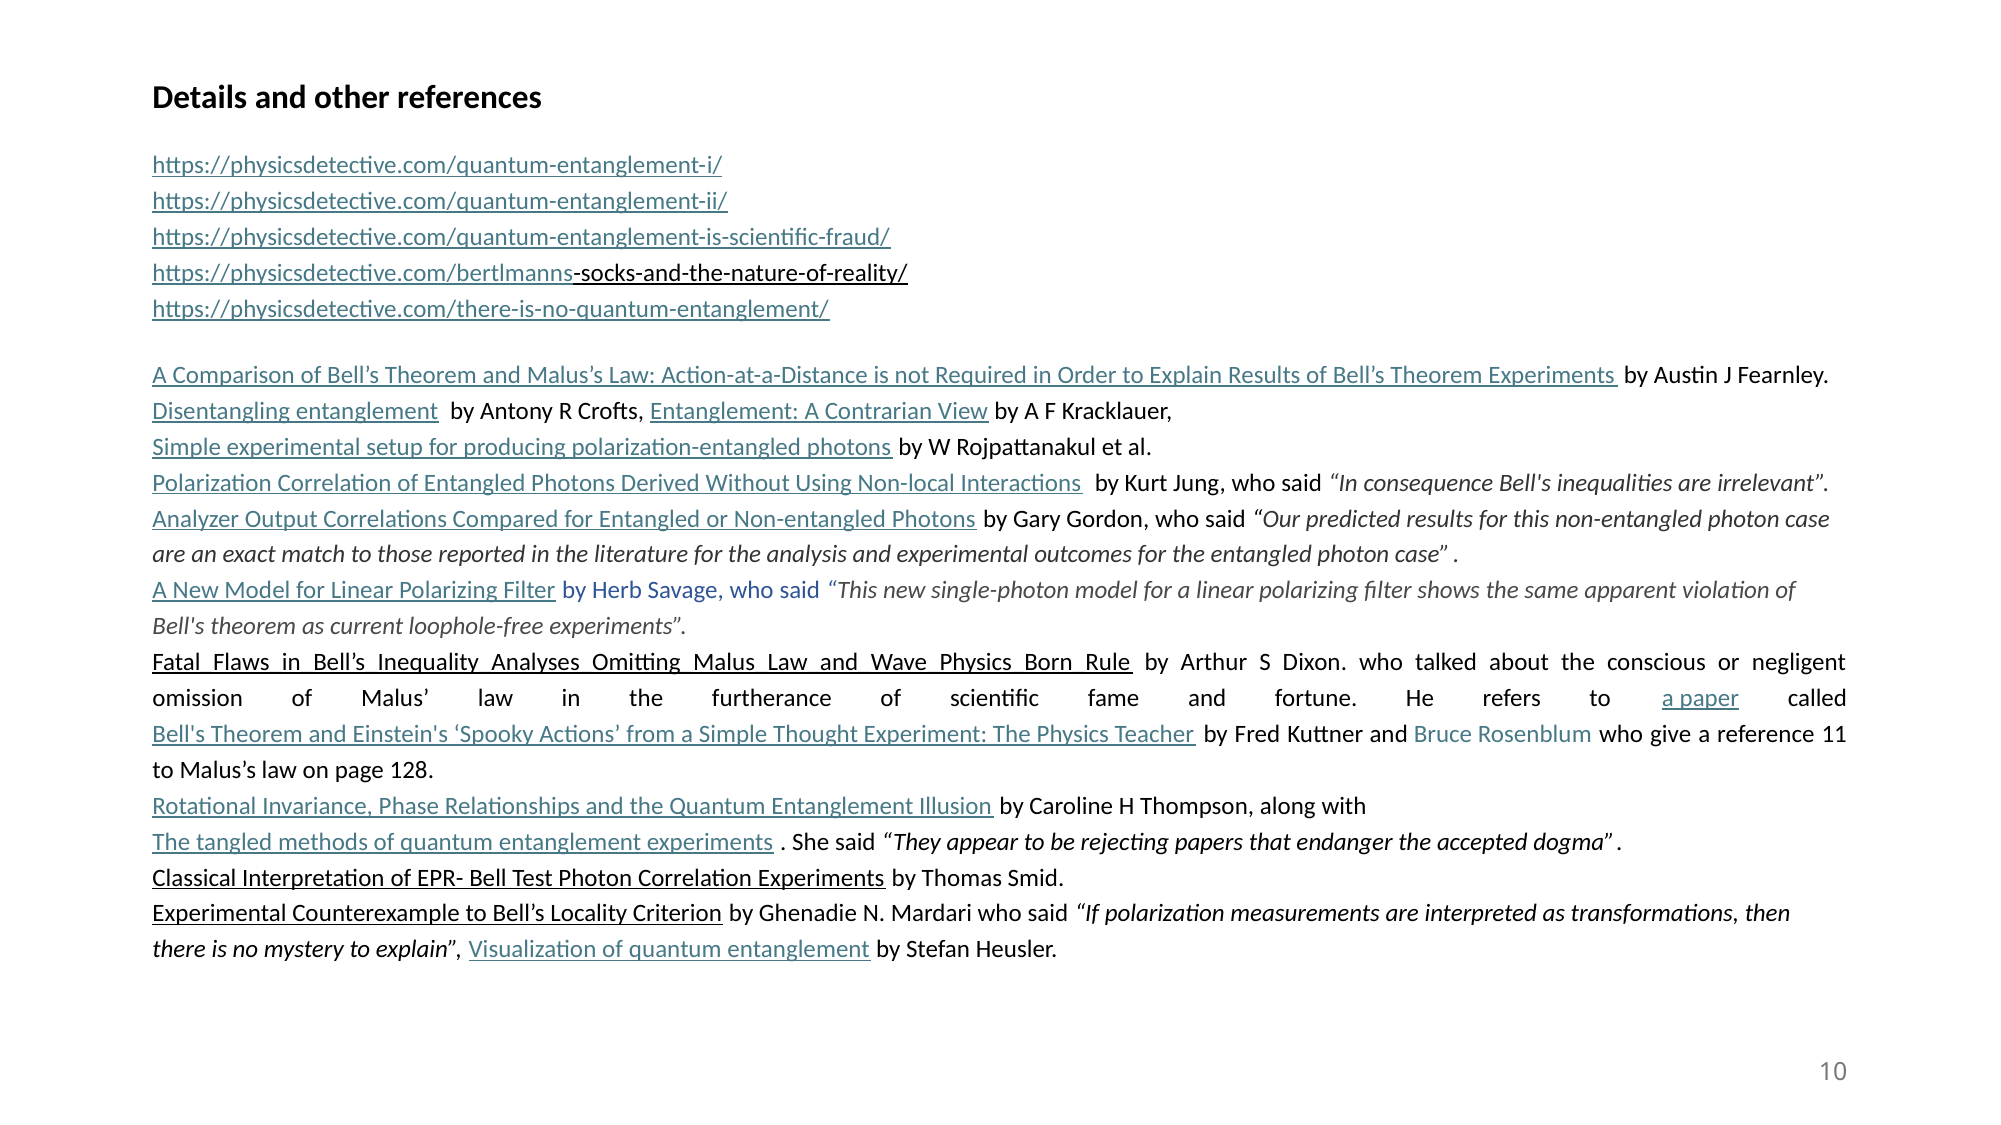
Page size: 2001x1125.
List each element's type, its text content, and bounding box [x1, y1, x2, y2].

title Details and other references [137, 59, 1863, 135]
list https://physicsdetective.com/quantum-entanglement-i/ https://physicsdetective.com/quantum-entanglement-ii/ https://physicsdetective.com/quantum-entanglement-is-scientific-fraud/ https://physicsdetective.com/bertlmanns-socks-and-the-nature-of-reality/ https://physicsdetective.com/there-is-no-quantum-entanglement/ A Comparison of Bell’s Theorem and Malus’s Law: Action-at-a-Distance is not Required in Order to Explain Results of Bell’s Theorem Experiments by Austin J Fearnley. Disentangling entanglement by Antony R Crofts, Entanglement: A Contrarian View by A F Kracklauer, Simple experimental setup for producing polarization-entangled photons by W Rojpattanakul et al. Polarization Correlation of Entangled Photons Derived Without Using Non-local Interactions by Kurt Jung, who said “In consequence Bell's inequalities are irrelevant”. Analyzer Output Correlations Compared for Entangled or Non-entangled Photons by Gary Gordon, who said “Our predicted results for this non-entangled photon case are an exact match to those reported in the literature for the analysis and experimental outcomes for the entangled photon case”. A New Model for Linear Polarizing Filter by Herb Savage, who said “This new single-photon model for a linear polarizing filter shows the same apparent violation of Bell's theorem as current loophole-free experiments”. Fatal_Flaws_in_Bell’s_Inequality_Analyses_Omitting_Malus_Law_and_Wave_Physics_Born_Rule by Arthur S Dixon. who talked about the conscious or negligent omission of Malus’ law in the furtherance of scientific fame and fortune. He refers to a paper called Bell's Theorem and Einstein's ‘Spooky Actions’ from a Simple Thought Experiment: The Physics Teacher by Fred Kuttner and Bruce Rosenblum who give a reference 11 to Malus’s law on page 128. Rotational Invariance, Phase Relationships and the Quantum Entanglement Illusion by Caroline H Thompson, along with The tangled methods of quantum entanglement experiments . She said “They appear to be rejecting papers that endanger the accepted dogma”. Classical Interpretation of EPR- Bell Test Photon Correlation Experiments by Thomas Smid. Experimental Counterexample to Bell’s Locality Criterion by Ghenadie N. Mardari who said “If polarization measurements are interpreted as transformations, then there is no mystery to explain”, Visualization of quantum entanglement by Stefan Heusler. [137, 135, 1863, 1014]
slide_number 10 [1412, 1042, 1863, 1103]
